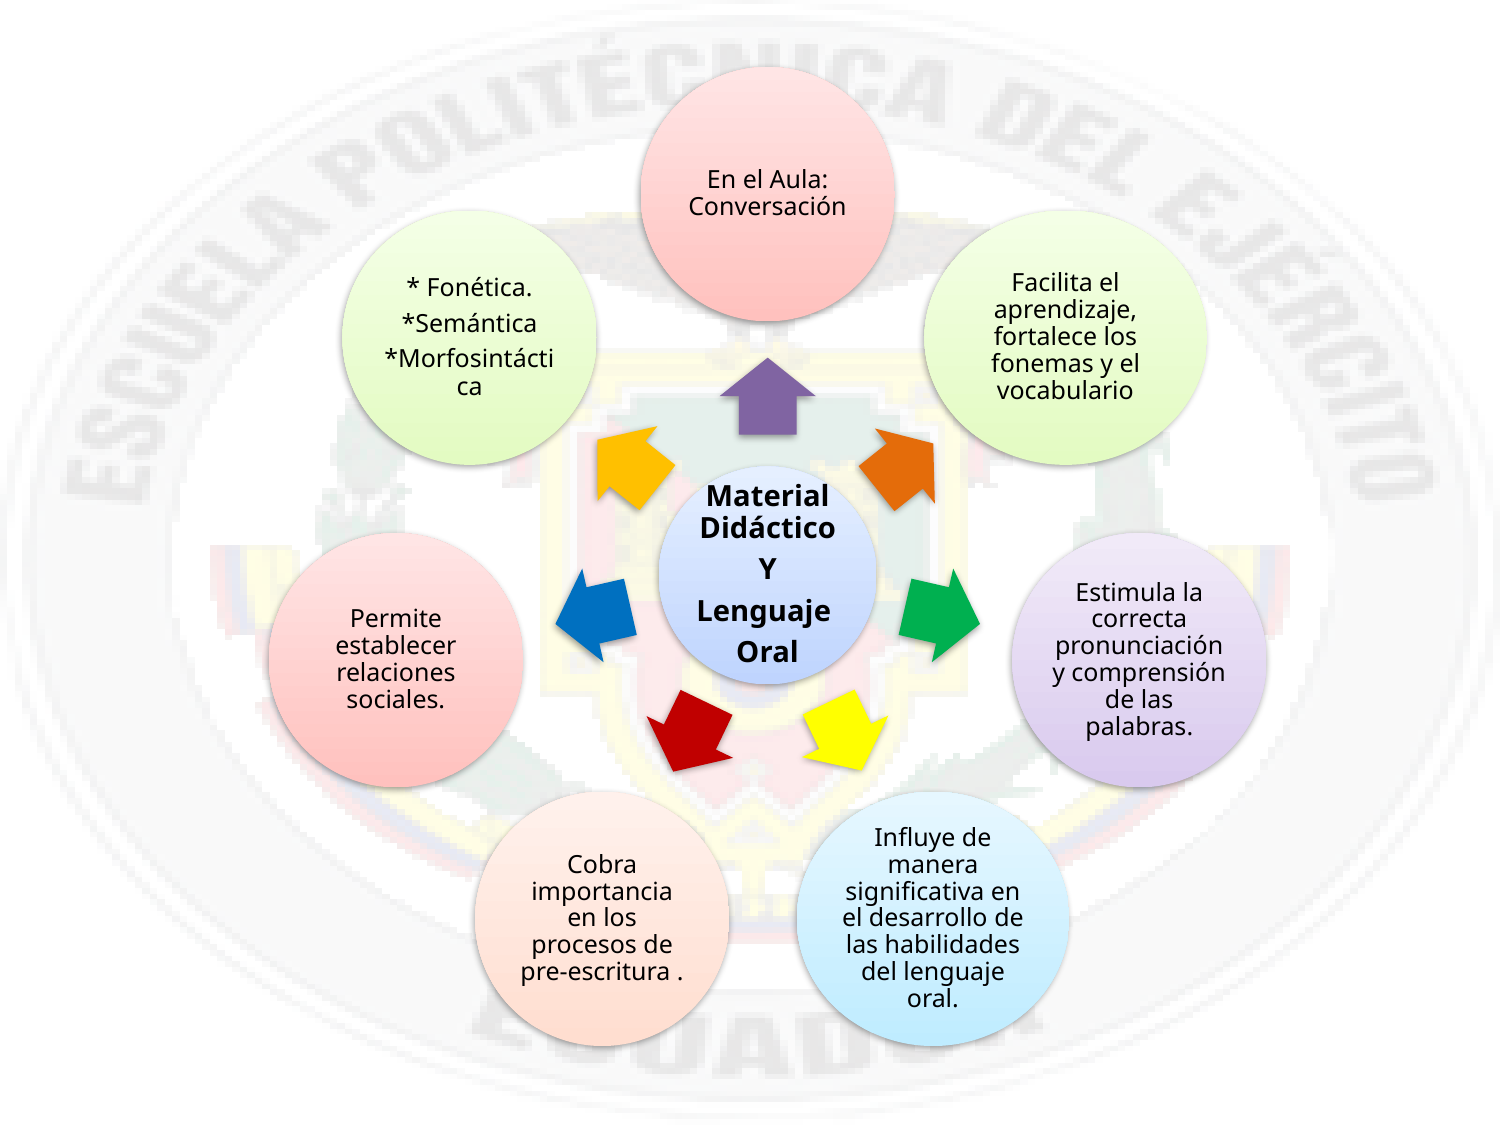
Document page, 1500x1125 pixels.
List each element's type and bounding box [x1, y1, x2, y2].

text_box [100, 66, 1436, 1047]
